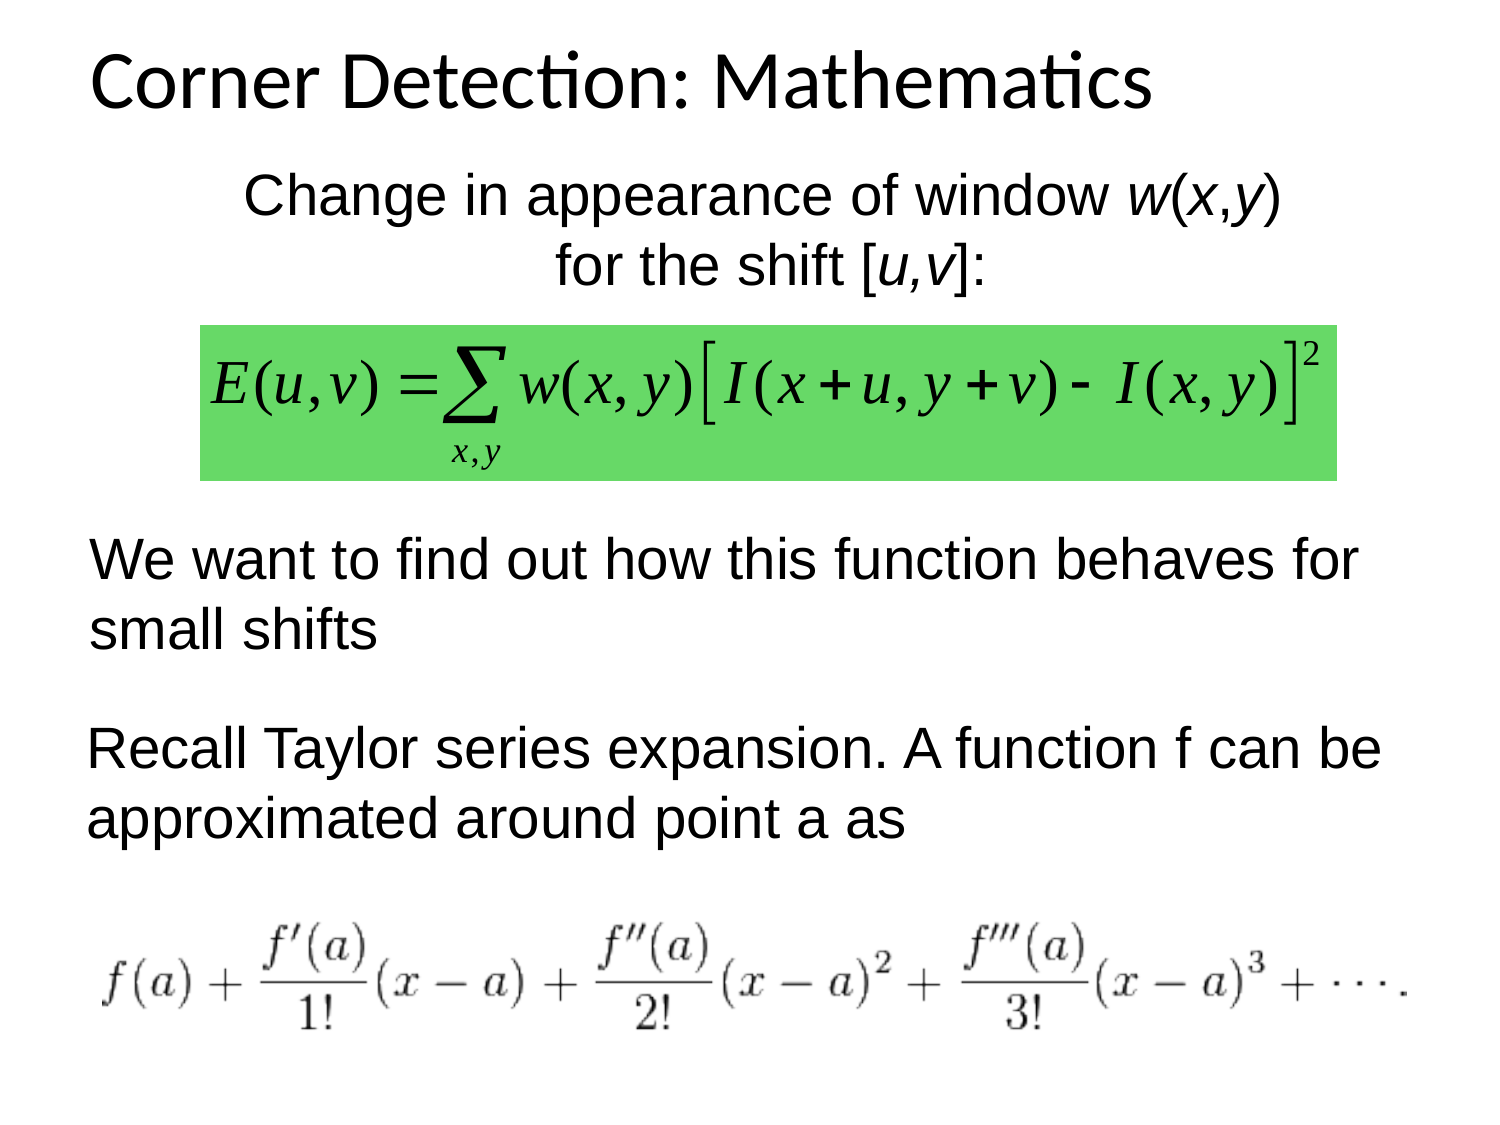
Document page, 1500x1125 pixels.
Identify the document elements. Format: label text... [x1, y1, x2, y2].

text_box Recall Taylor series expansion. A function f can be approximated around point a as [71, 703, 1431, 858]
text_box Change in appearance of window w(x,y) for the shift [u,v]: [229, 149, 1314, 305]
title Corner Detection: Mathematics [74, 0, 1426, 151]
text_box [199, 324, 1338, 482]
text_box We want to find out how this function behaves for small shifts [74, 514, 1434, 669]
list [102, 919, 1407, 1033]
